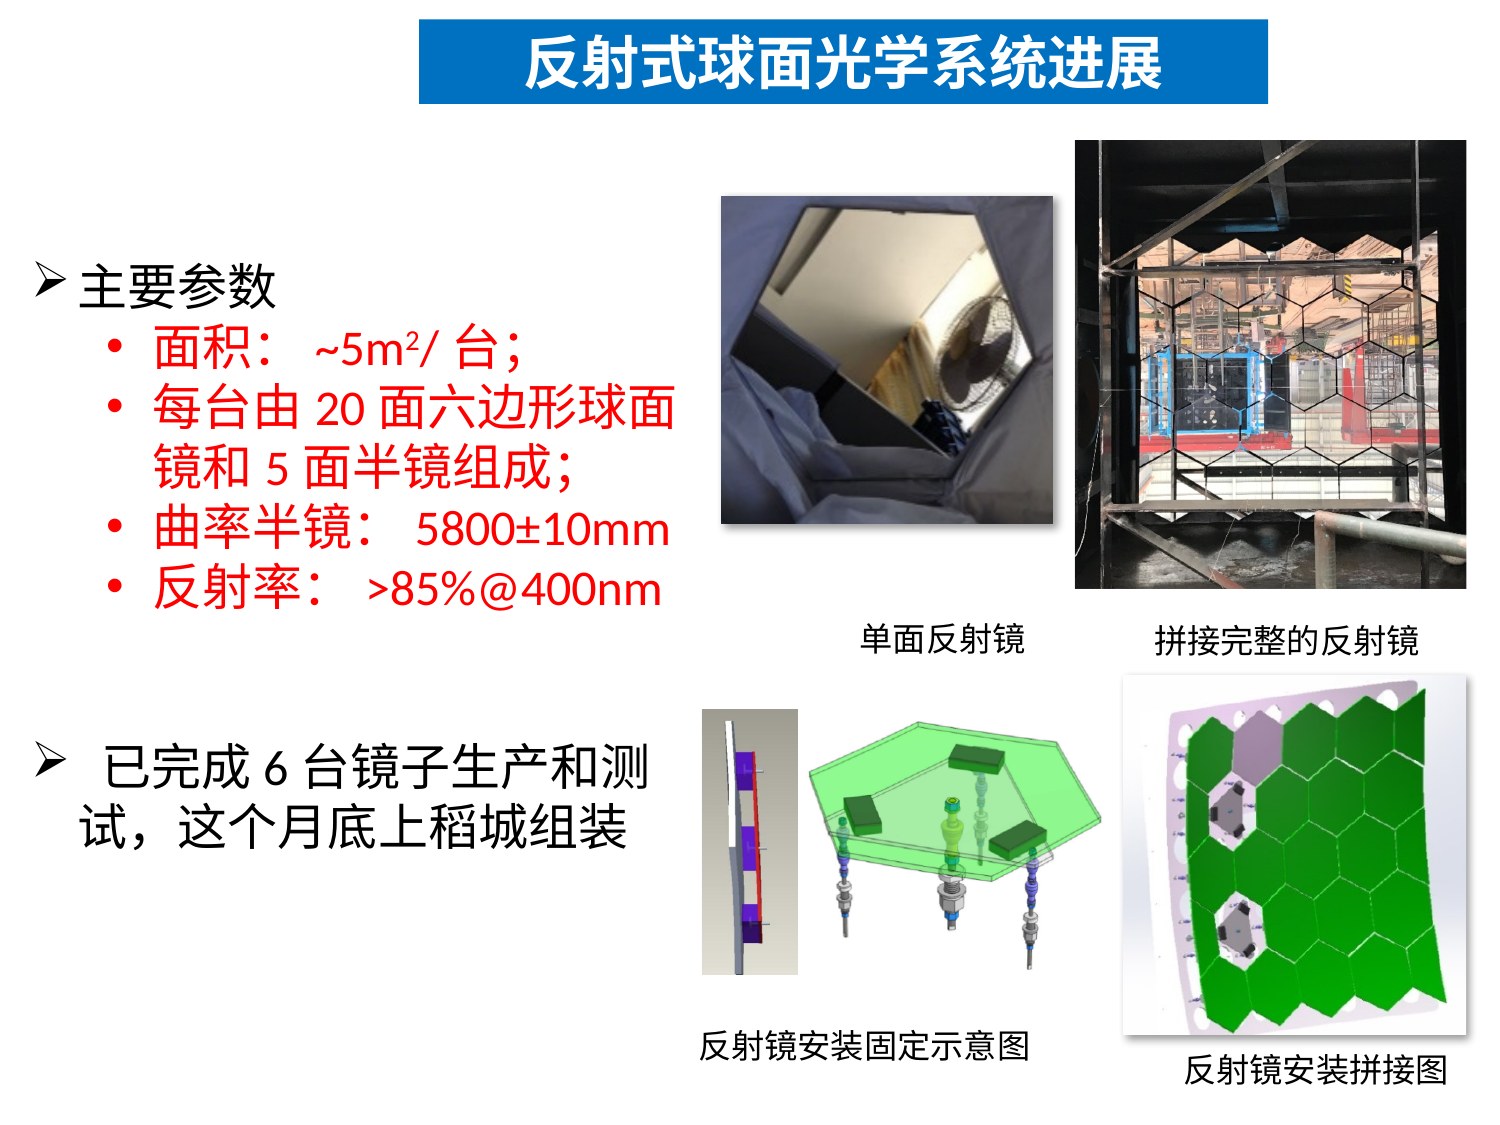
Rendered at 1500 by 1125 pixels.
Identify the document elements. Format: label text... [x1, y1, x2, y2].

text_box 拼接完整的反射镜 [1139, 612, 1436, 667]
picture [1122, 675, 1467, 1035]
text_box 反射式球面光学系统进展 [419, 19, 1269, 104]
picture [720, 140, 1495, 588]
text_box 反射镜安装拼接图 [1168, 1046, 1465, 1097]
text_box 单面反射镜 [844, 610, 1041, 666]
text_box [701, 709, 1115, 976]
text_box 反射镜安装固定示意图 [683, 1017, 1046, 1073]
text_box 主要参数 面积：~5m2/台； 每台由20面六边形球面镜和5面半镜组成； 曲率半镜：5800±10mm 反射率：>85%@400nm 已完成6台镜子生产和测试，这个月底上稻城组装 [16, 247, 702, 863]
